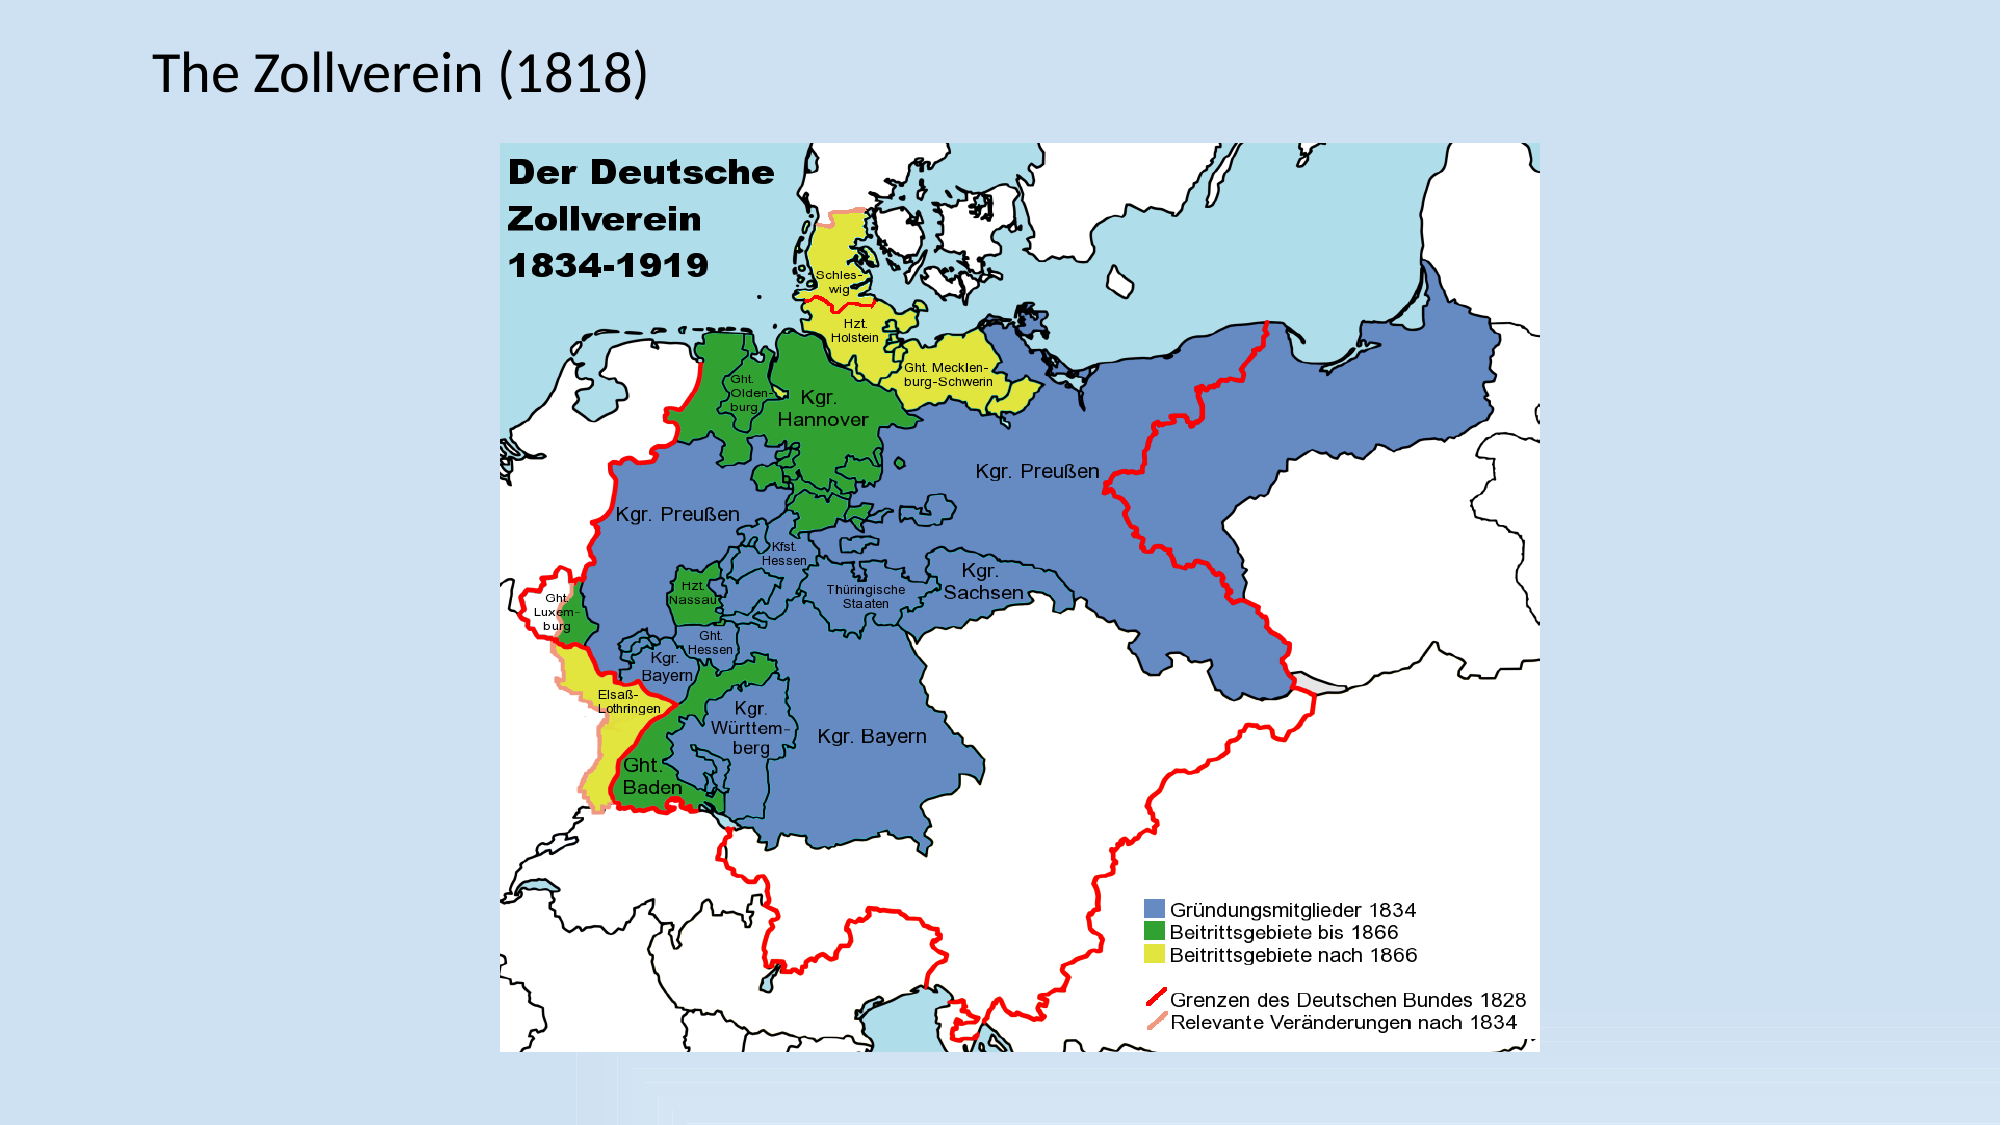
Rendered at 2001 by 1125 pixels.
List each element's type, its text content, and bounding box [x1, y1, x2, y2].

picture [499, 143, 1540, 1052]
list The Zollverein (1818) [137, 26, 1686, 141]
